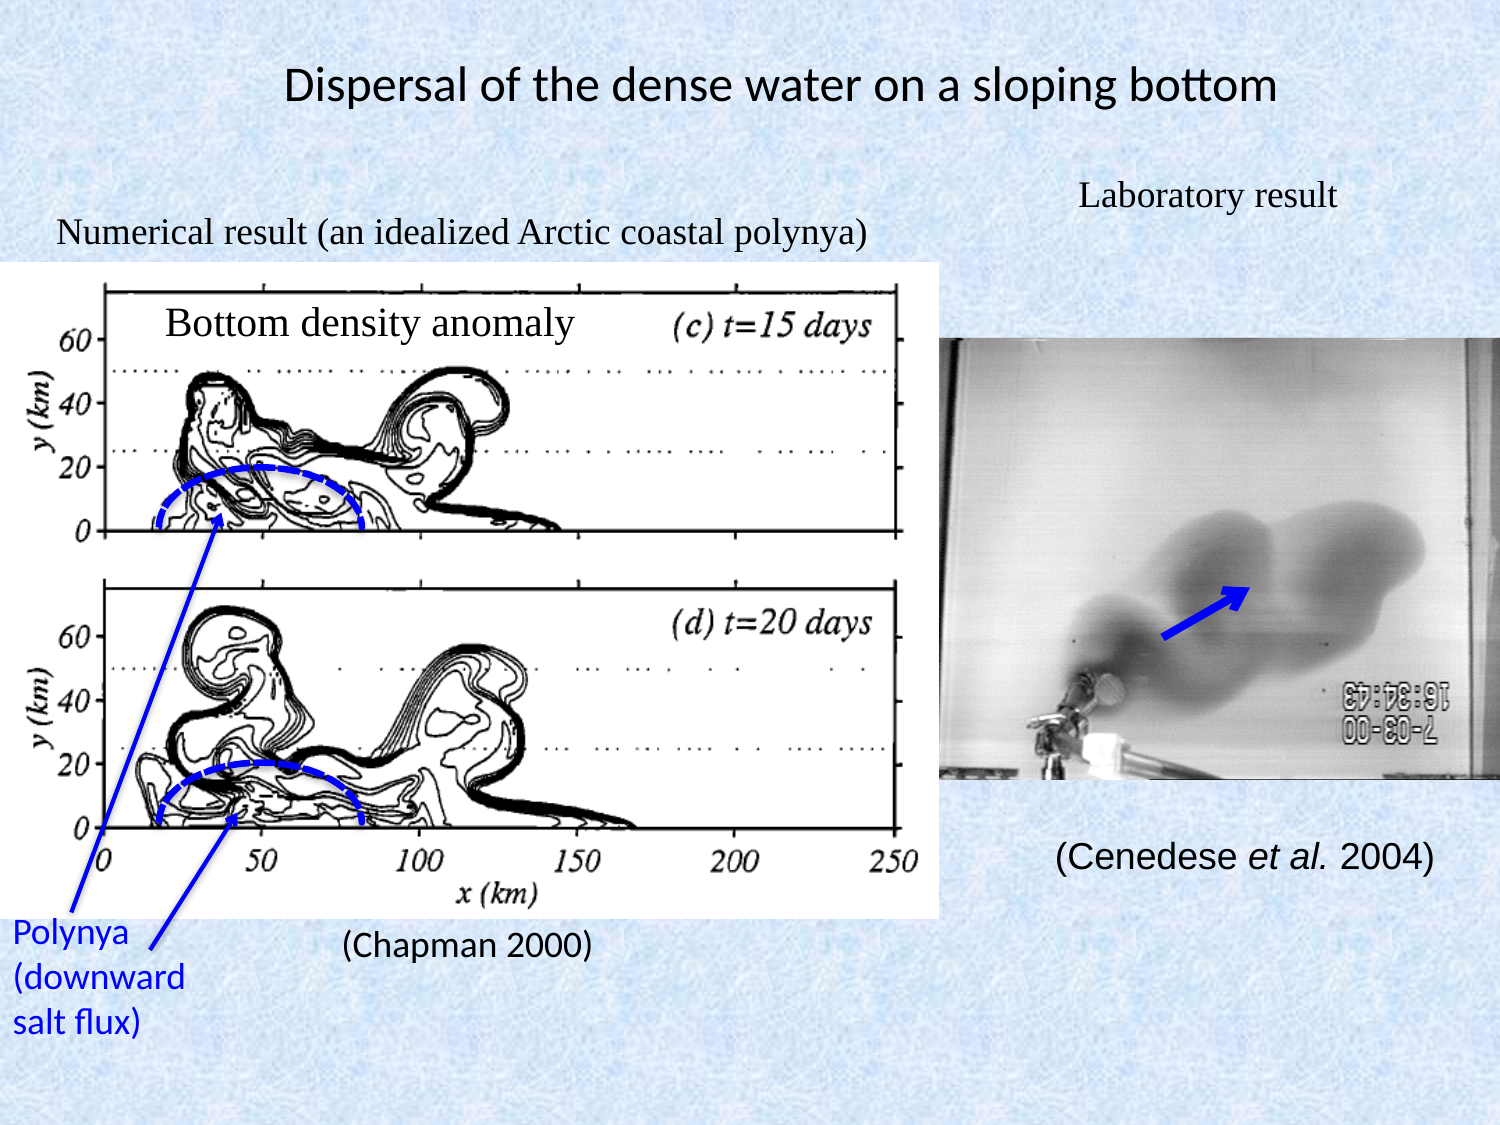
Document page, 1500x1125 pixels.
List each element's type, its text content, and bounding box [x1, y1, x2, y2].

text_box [149, 812, 238, 951]
text_box (Chapman 2000) [326, 933, 609, 973]
text_box (Cenedese et al. 2004) [1040, 824, 1451, 885]
text_box Polynya (downward salt flux) [0, 933, 222, 1050]
picture [0, 0, 1500, 1125]
title Dispersal of the dense water on a sloping bottom [187, 24, 1375, 138]
text_box Numerical result (an idealized Arctic coastal polynya) [41, 199, 884, 260]
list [0, 262, 940, 926]
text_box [71, 512, 222, 913]
text_box Laboratory result [1063, 162, 1354, 223]
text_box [1162, 587, 1251, 638]
